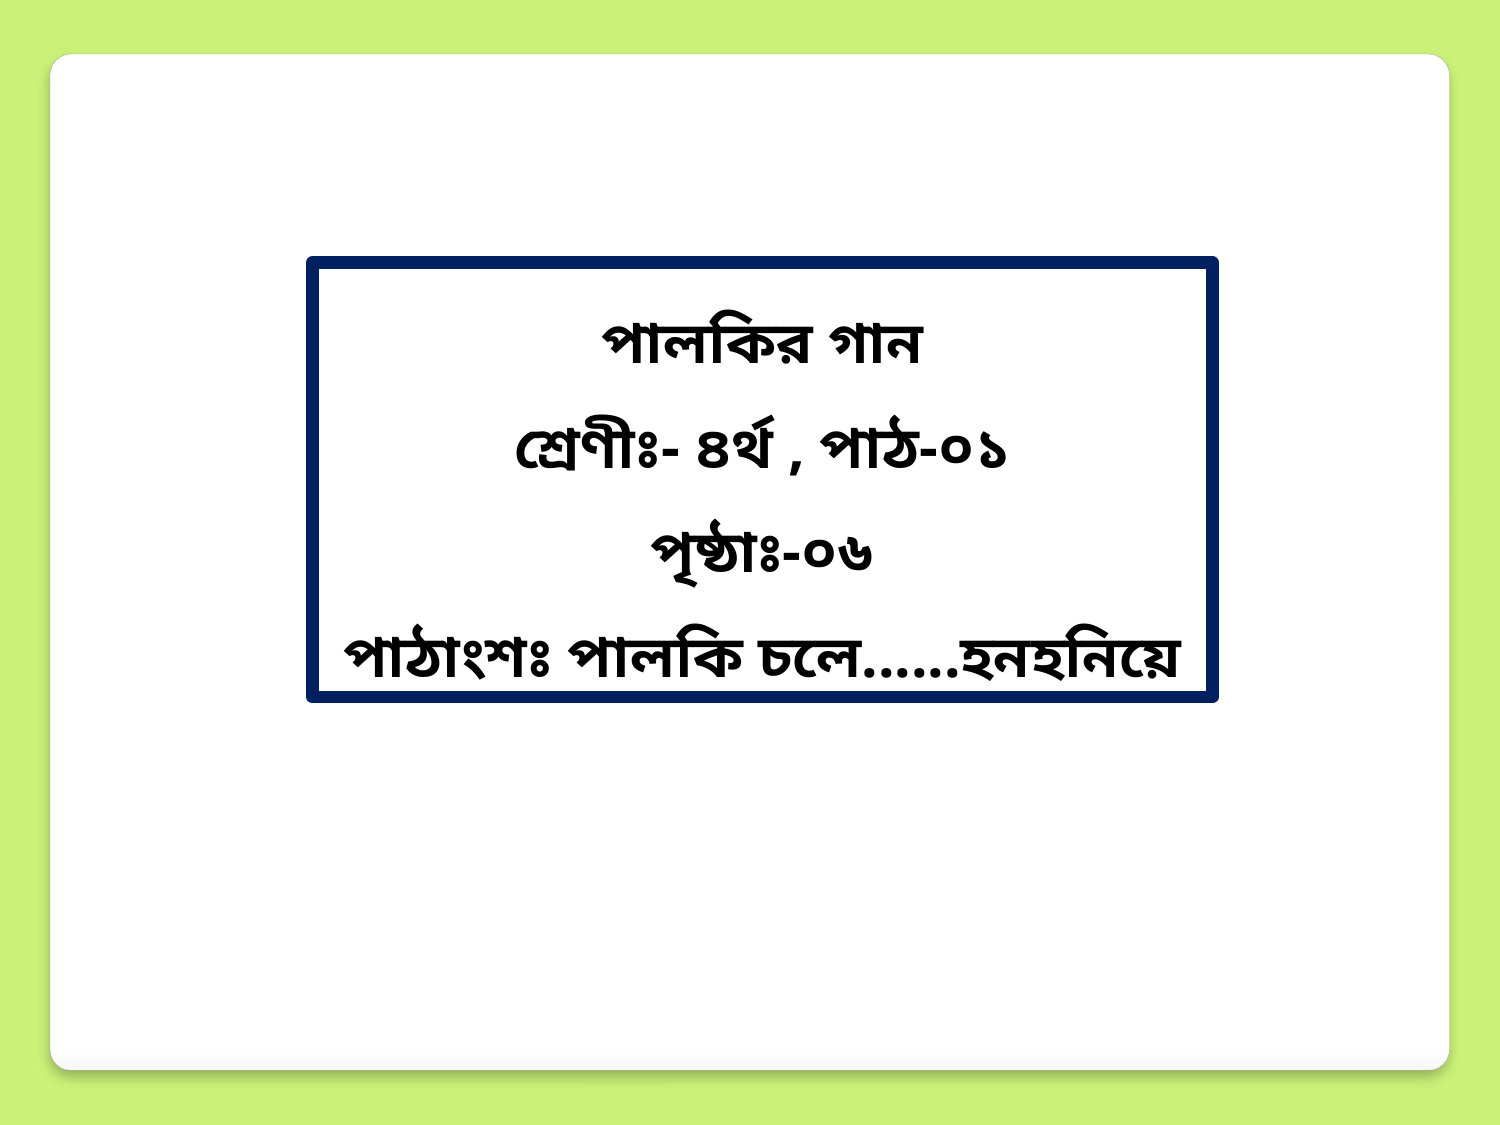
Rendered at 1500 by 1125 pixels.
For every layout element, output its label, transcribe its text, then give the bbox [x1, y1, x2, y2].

text_box পালকির গান শ্রেণীঃ- ৪র্থ , পাঠ-০১ পৃষ্ঠাঃ-০৬ পাঠাংশঃ পালকি চলে......হনহনিয়ে [312, 262, 1213, 697]
